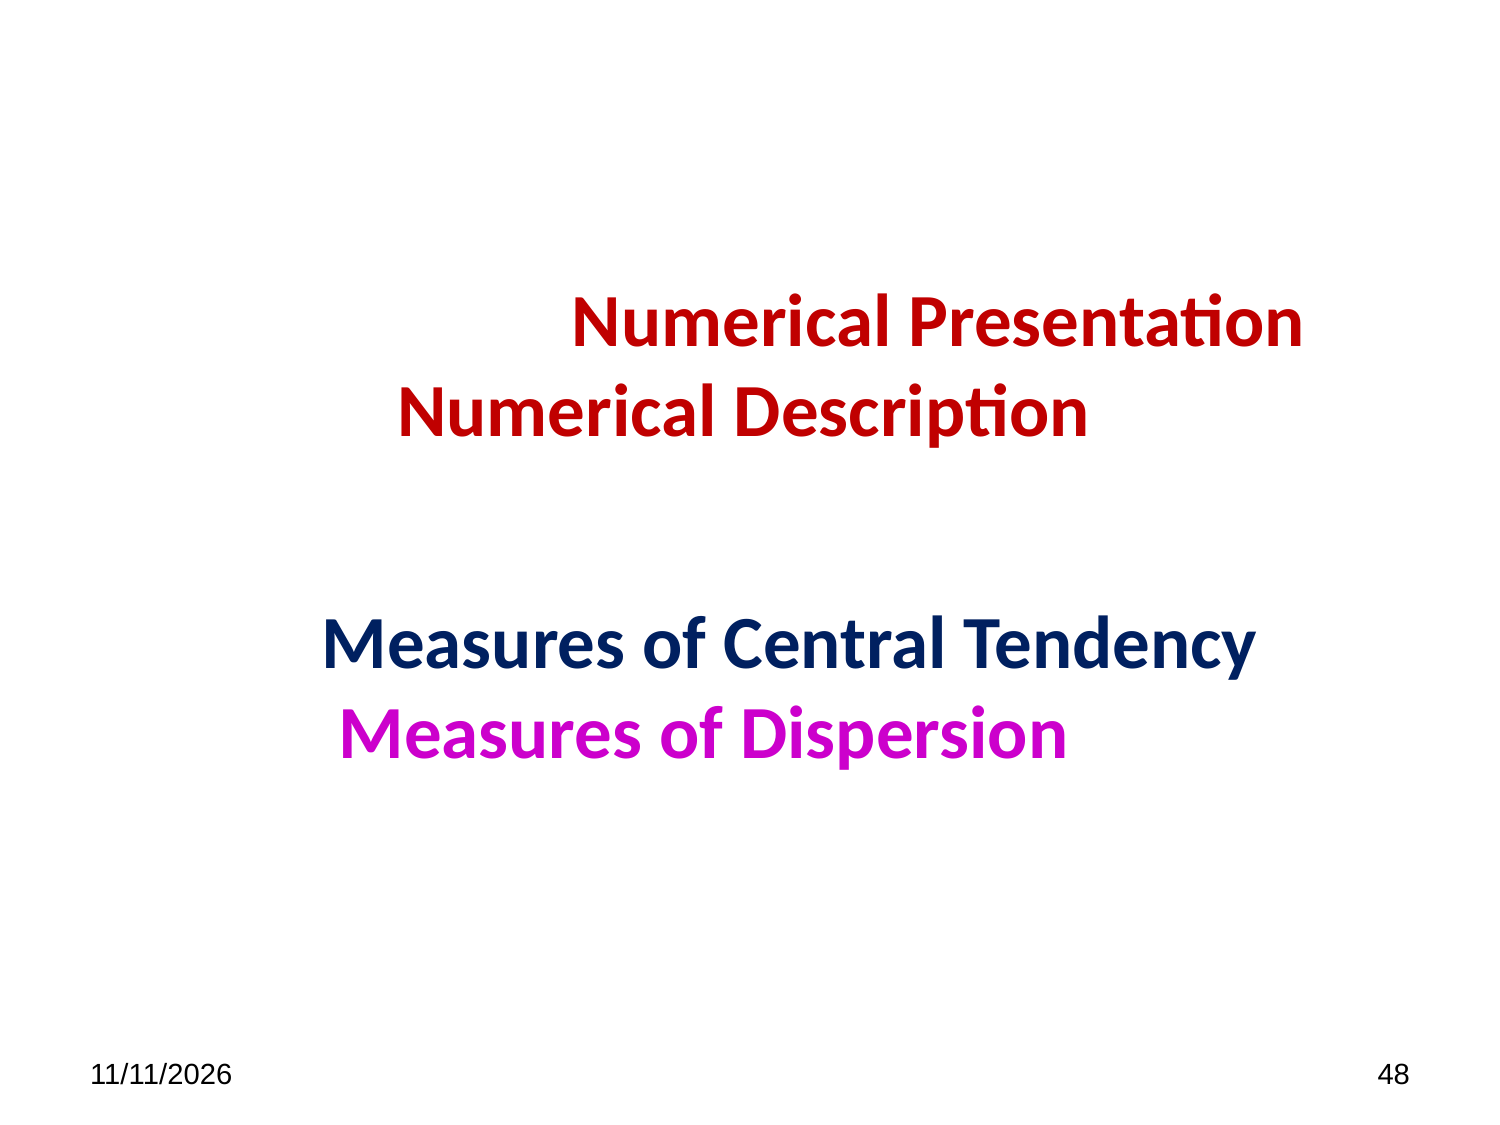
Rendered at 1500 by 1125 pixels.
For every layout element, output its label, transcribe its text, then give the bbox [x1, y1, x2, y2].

text_box Numerical Presentation Numerical Description [159, 264, 1329, 549]
slide_number 48 [1074, 1042, 1425, 1103]
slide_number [75, 1042, 425, 1103]
text_box Measures of Central Tendency Measures of Dispersion [307, 586, 1420, 781]
